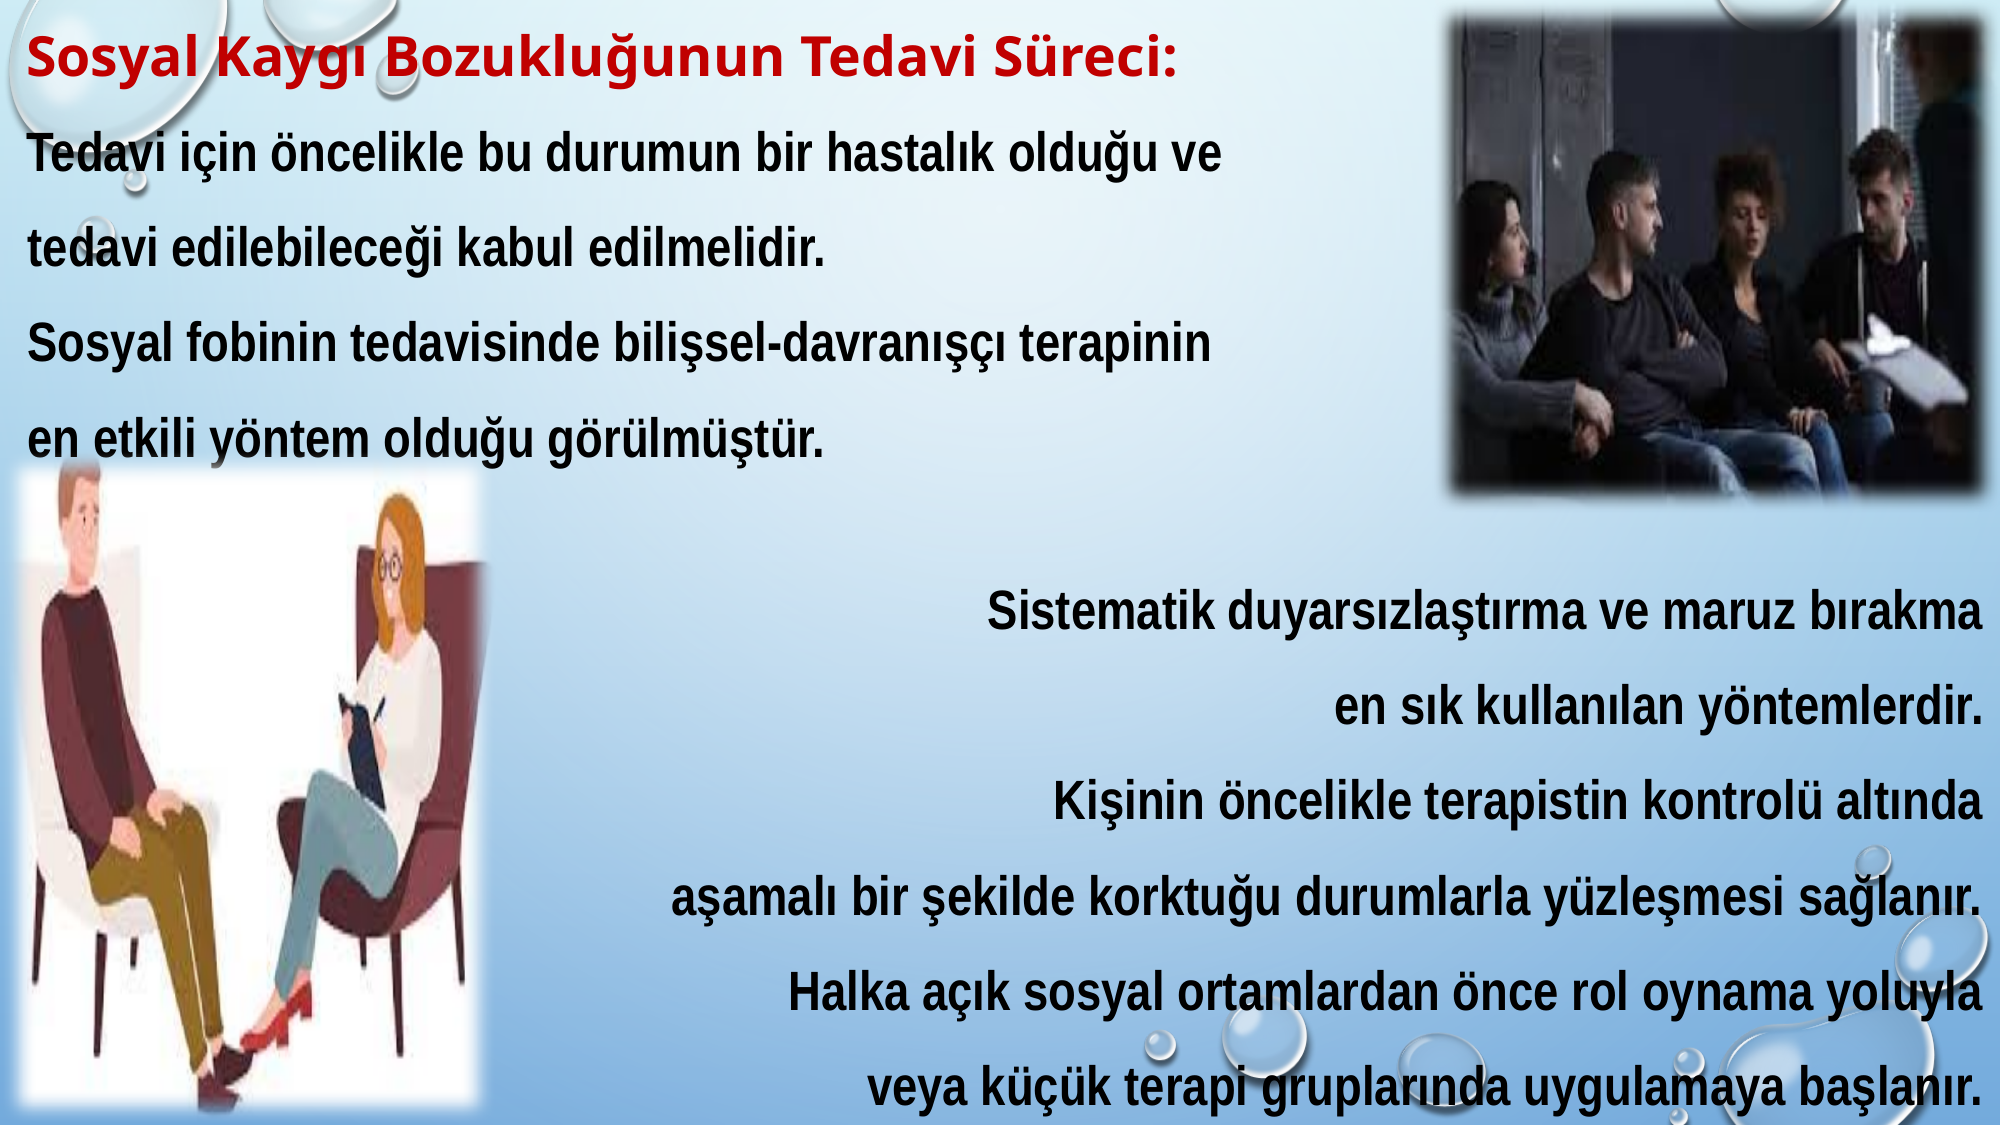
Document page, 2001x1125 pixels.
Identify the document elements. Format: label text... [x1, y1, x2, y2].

picture [0, 449, 497, 1125]
list Sosyal Kaygı Bozukluğunun Tedavi Süreci: Tedavi için öncelikle bu durumun bir hastalık olduğu ve tedavi edilebileceği kabul edilmelidir. Sosyal fobinin tedavisinde bilişsel-davranışçı terapinin en etkili yöntem olduğu görülmüştür. Sistematik duyarsızlaştırma ve maruz bırakma en sık kullanılan yöntemlerdir. Kişinin öncelikle terapistin kontrolü altında aşamalı bir şekilde korktuğu durumlarla yüzleşmesi sağlanır. Halka açık sosyal ortamlardan önce rol oynama yoluyla veya küçük terapi gruplarında uygulamaya başlanır. [0, 0, 2000, 1125]
picture [1432, 0, 2000, 514]
